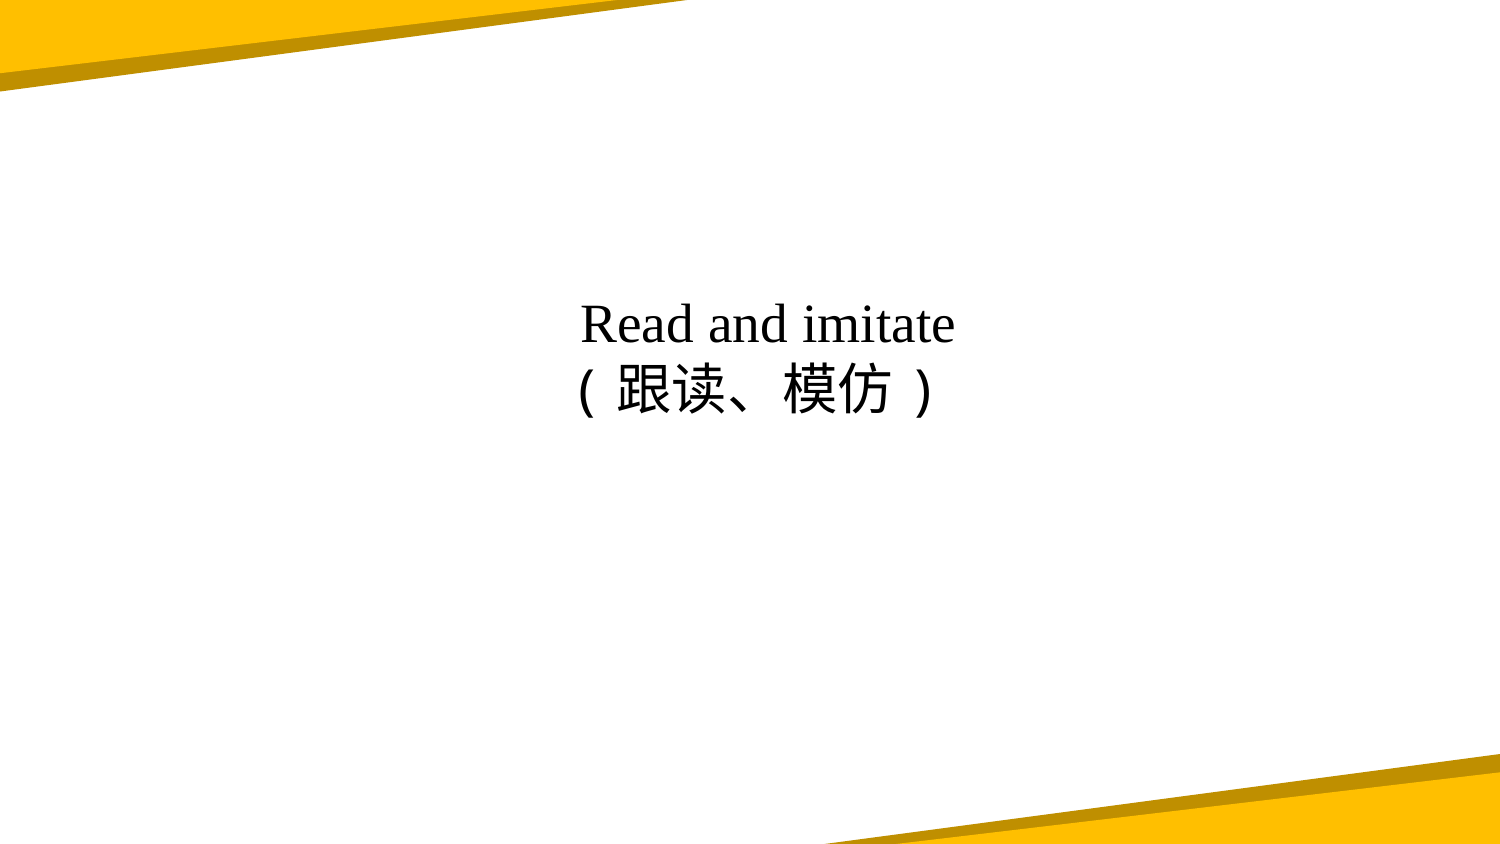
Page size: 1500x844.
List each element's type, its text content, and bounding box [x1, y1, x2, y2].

text_box Read and imitate (跟读、模仿) [346, 280, 1164, 428]
